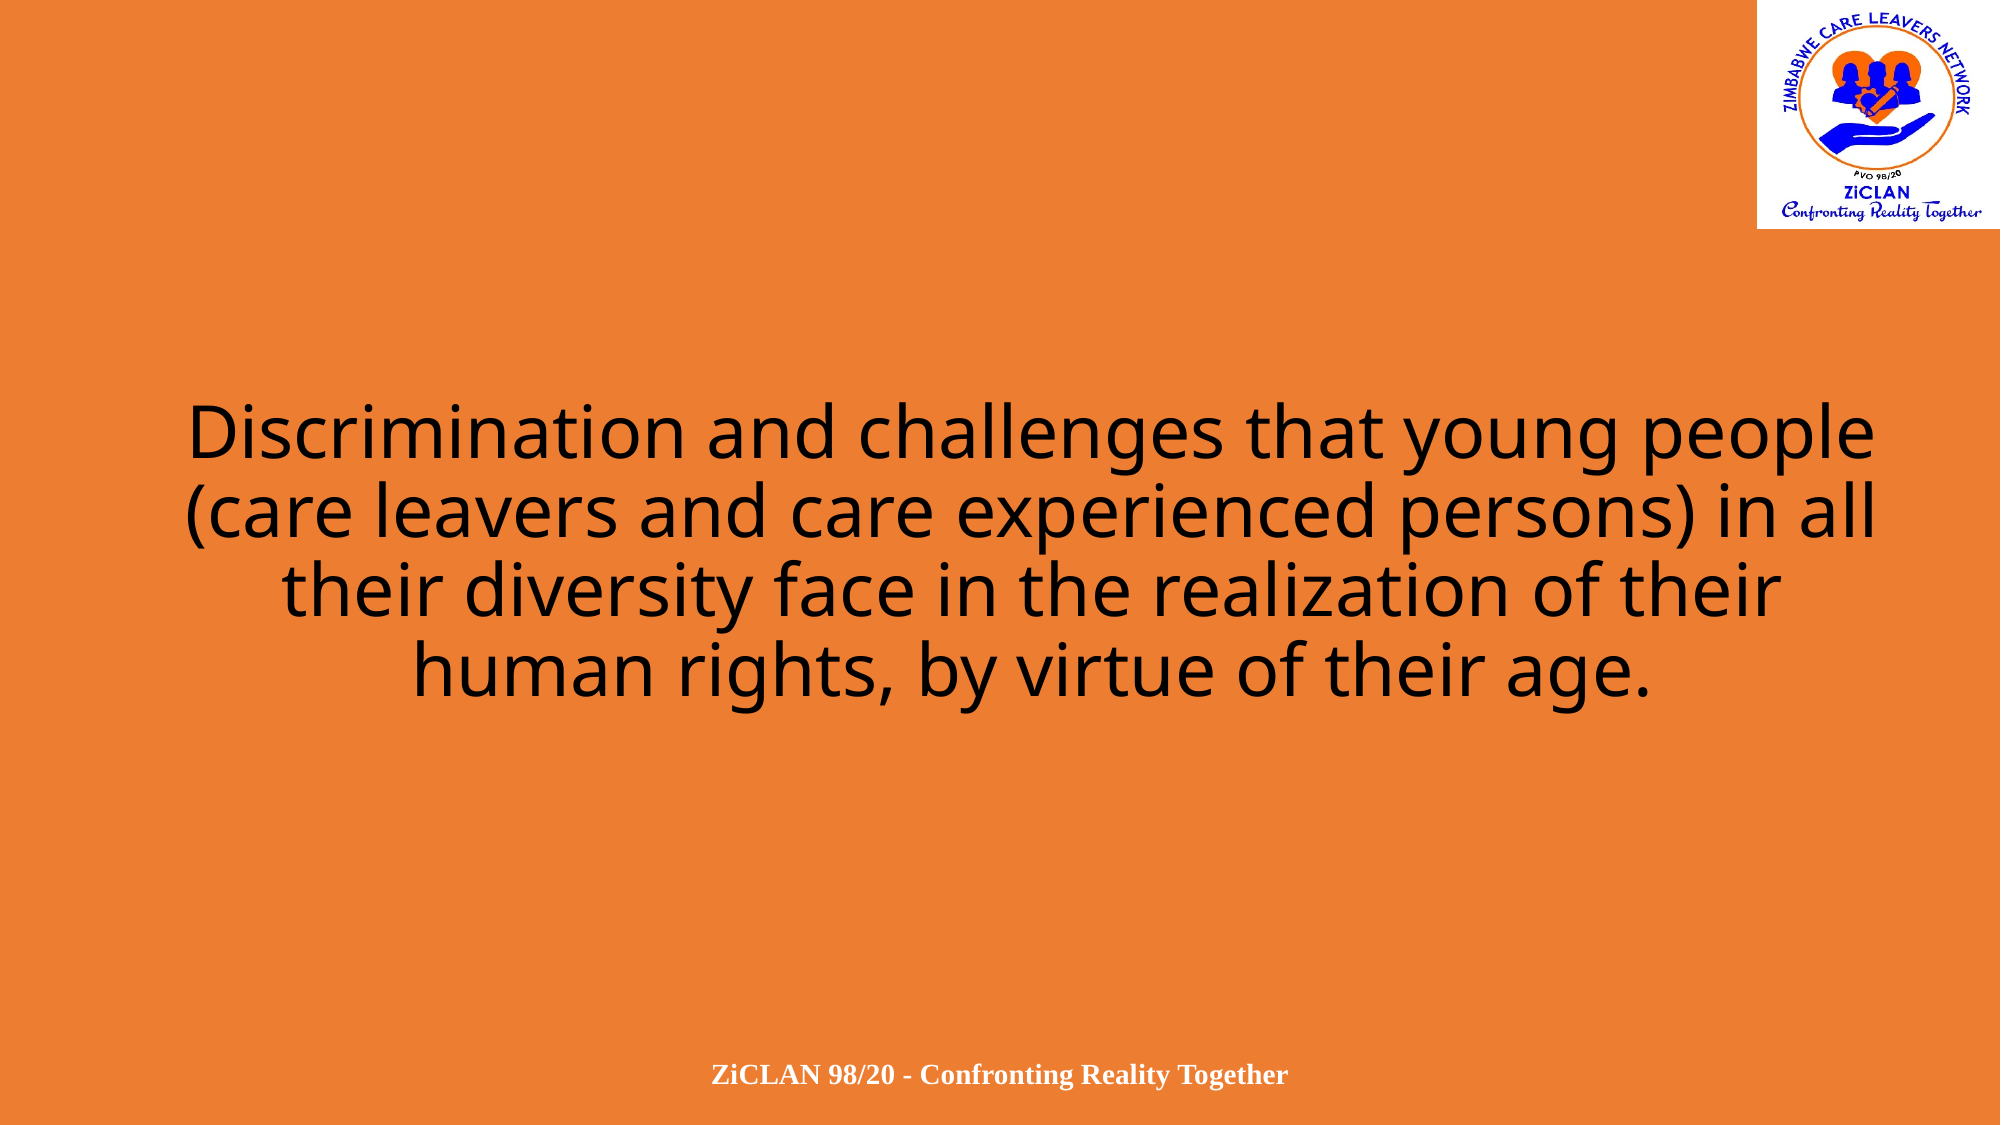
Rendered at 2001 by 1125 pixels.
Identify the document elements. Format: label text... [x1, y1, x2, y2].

picture [1757, 0, 2000, 229]
title Discrimination and challenges that young people (care leavers and care experienced persons) in all their diversity face in the realization of their human rights, by virtue of their age. [170, 375, 1896, 732]
footer ZiCLAN 98/20 - Confronting Reality Together [662, 1042, 1338, 1103]
